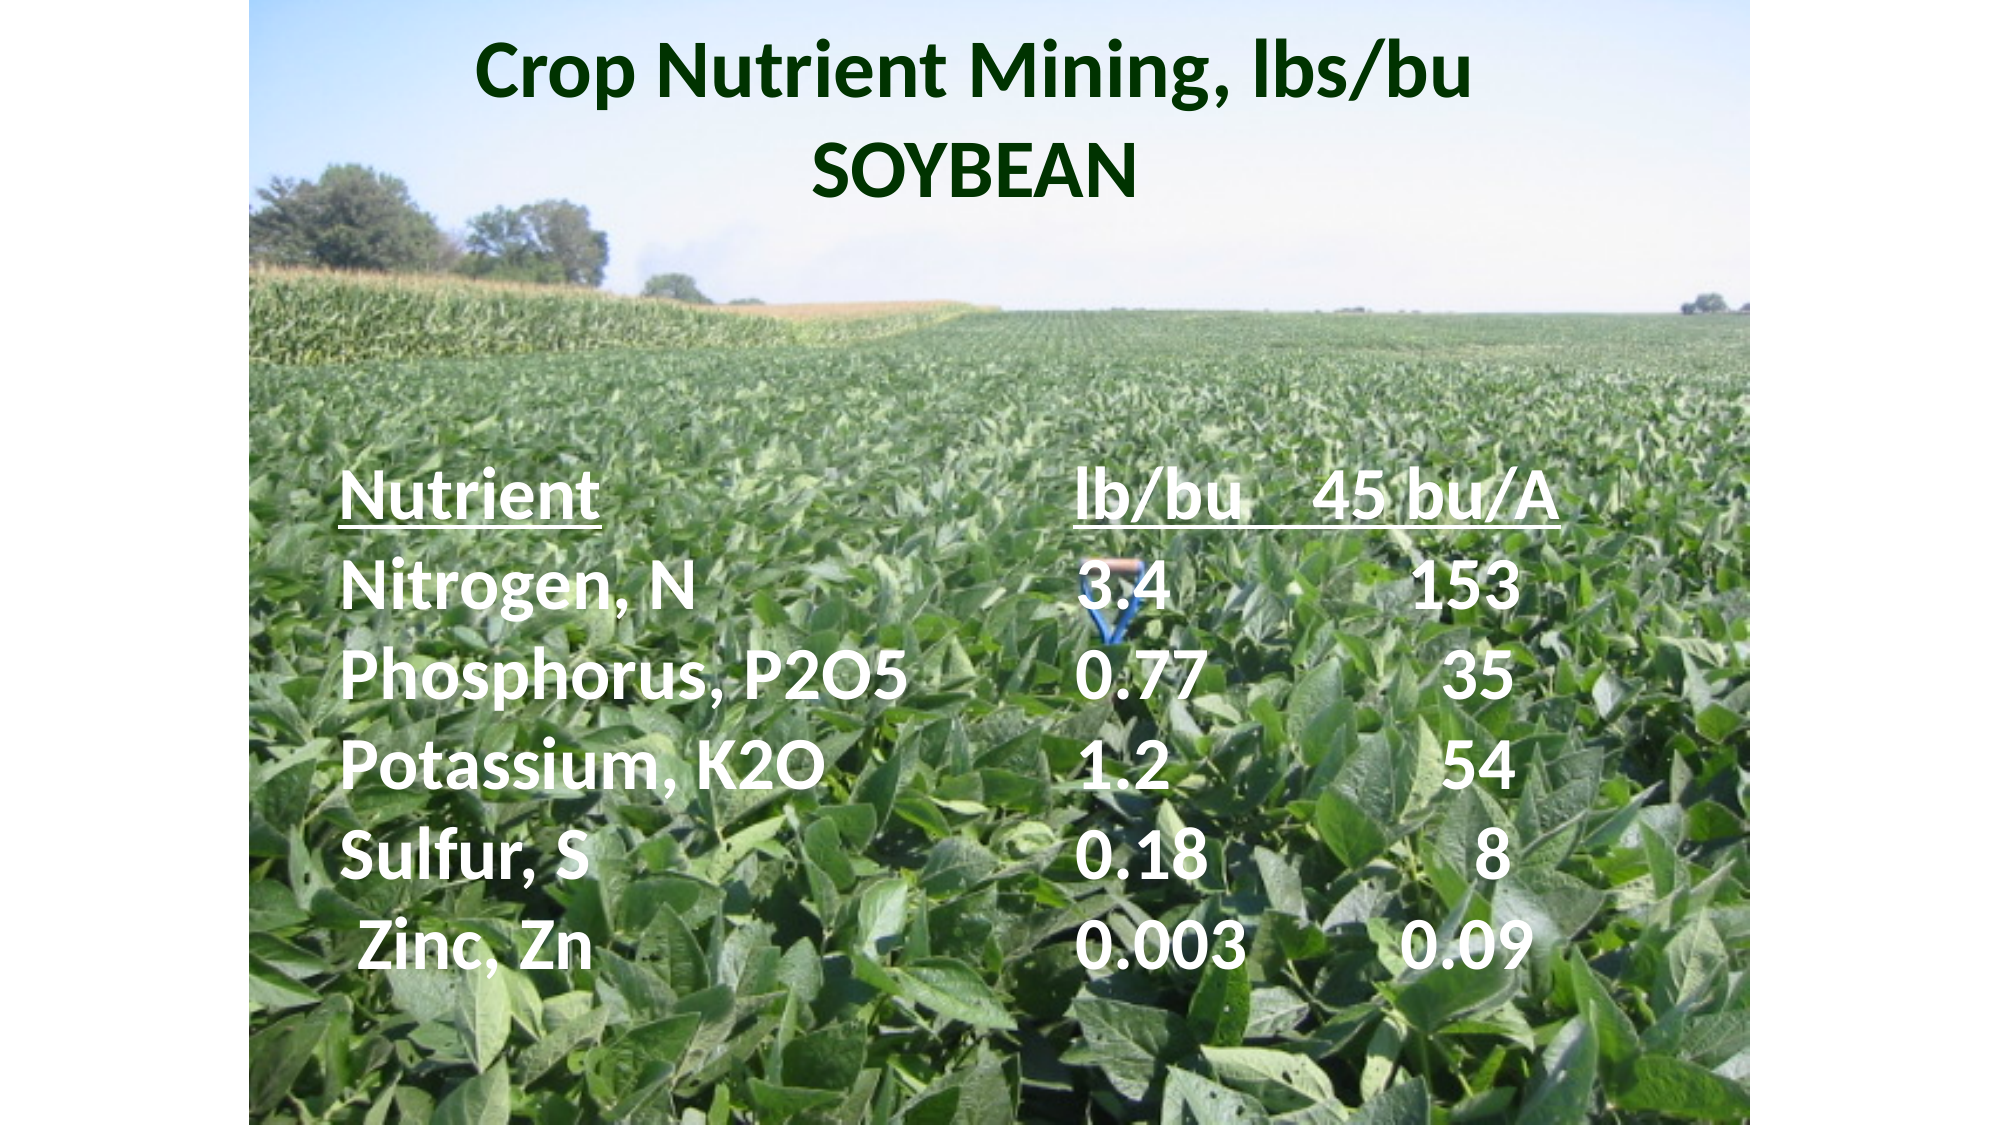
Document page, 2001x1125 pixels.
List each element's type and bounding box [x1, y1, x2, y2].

picture [249, 0, 1750, 1125]
